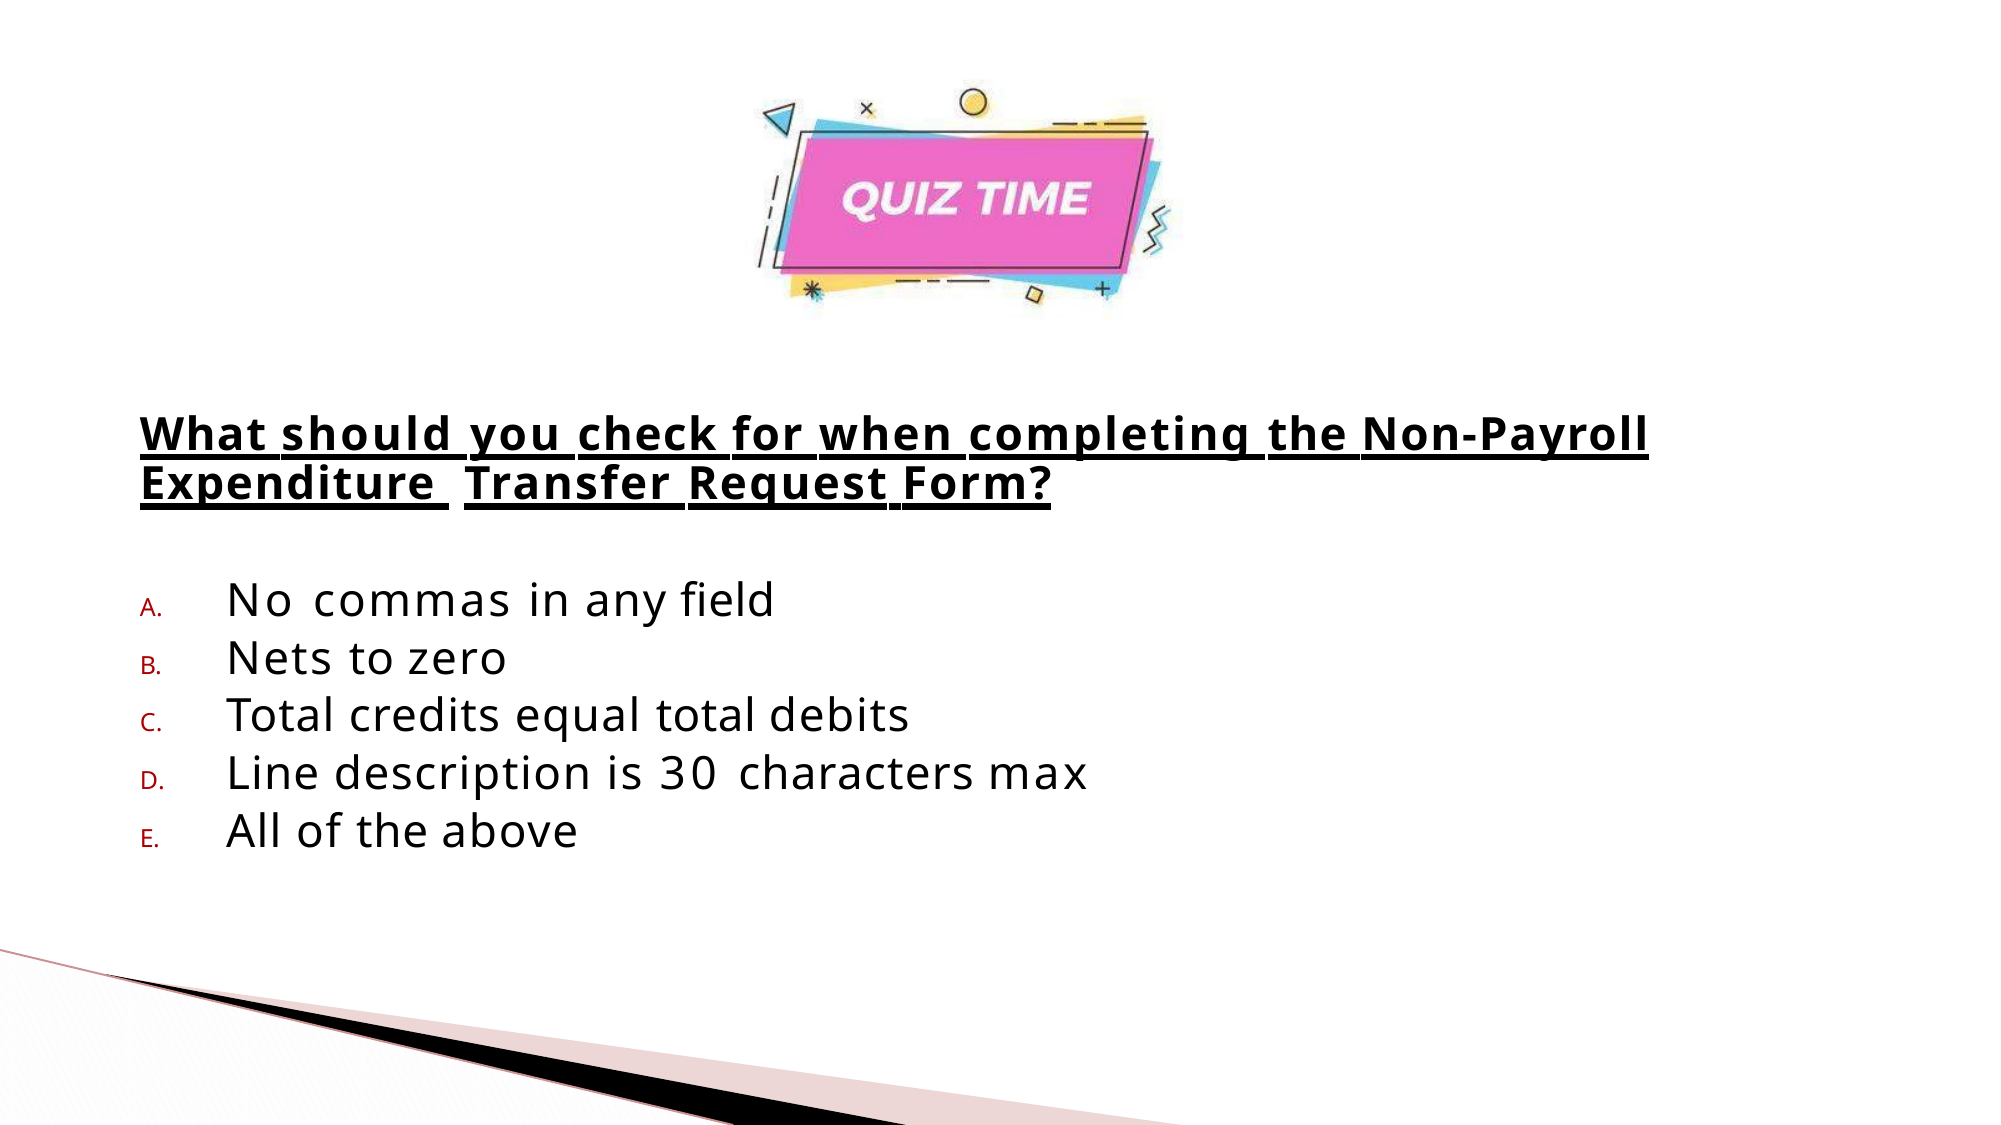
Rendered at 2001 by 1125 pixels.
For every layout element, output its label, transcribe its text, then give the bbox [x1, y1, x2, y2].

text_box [0, 948, 1181, 1125]
text_box What should you check for when completing the Non-Payroll Expenditure Transfer Request Form? A. No commas in any field B. Nets to zero C. Total credits equal total debits D. Line description is 30 characters max E. All of the above [137, 401, 1861, 857]
text_box [744, 78, 1184, 320]
